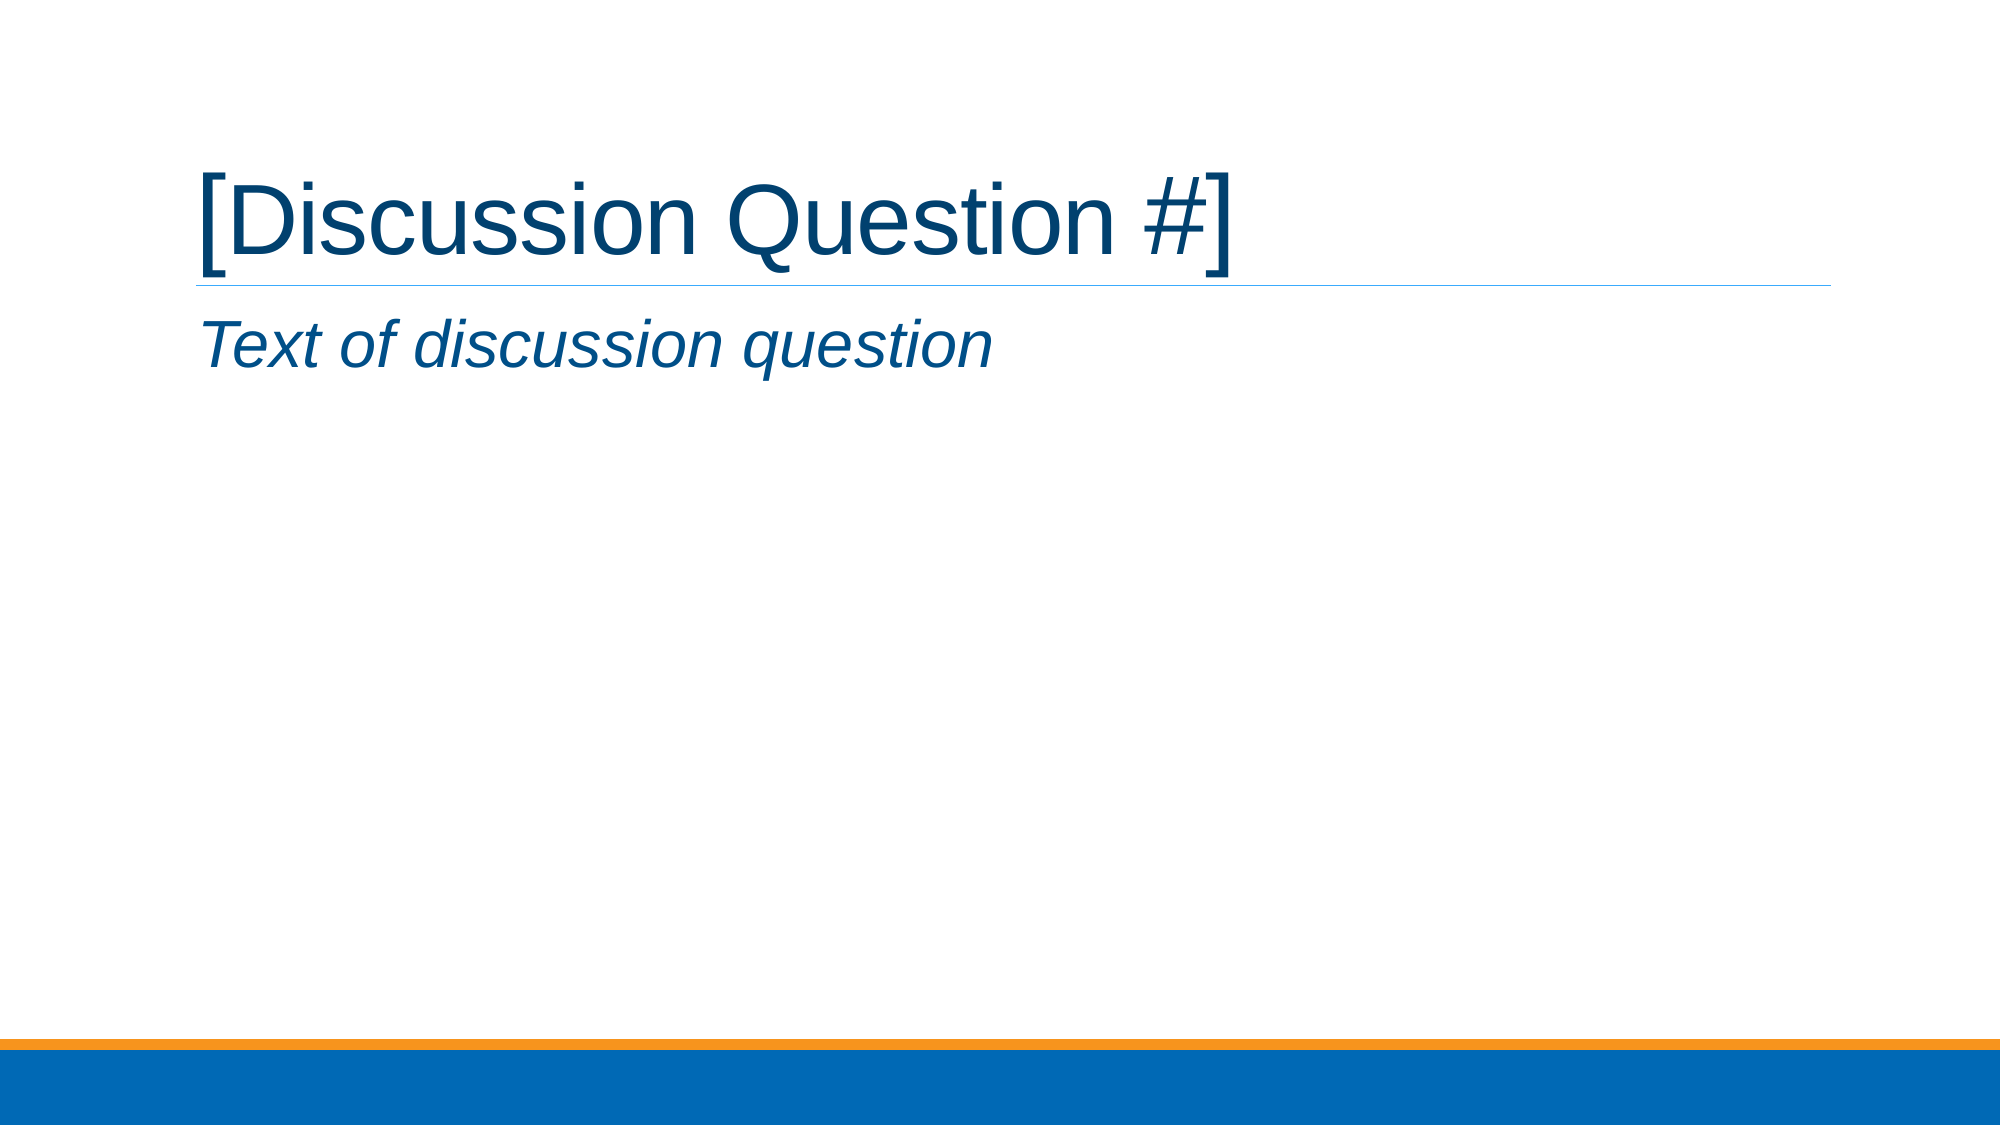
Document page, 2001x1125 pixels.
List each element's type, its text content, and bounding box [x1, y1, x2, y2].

list Text of discussion question [197, 302, 1830, 963]
title [Discussion Question #] [180, 47, 1830, 285]
